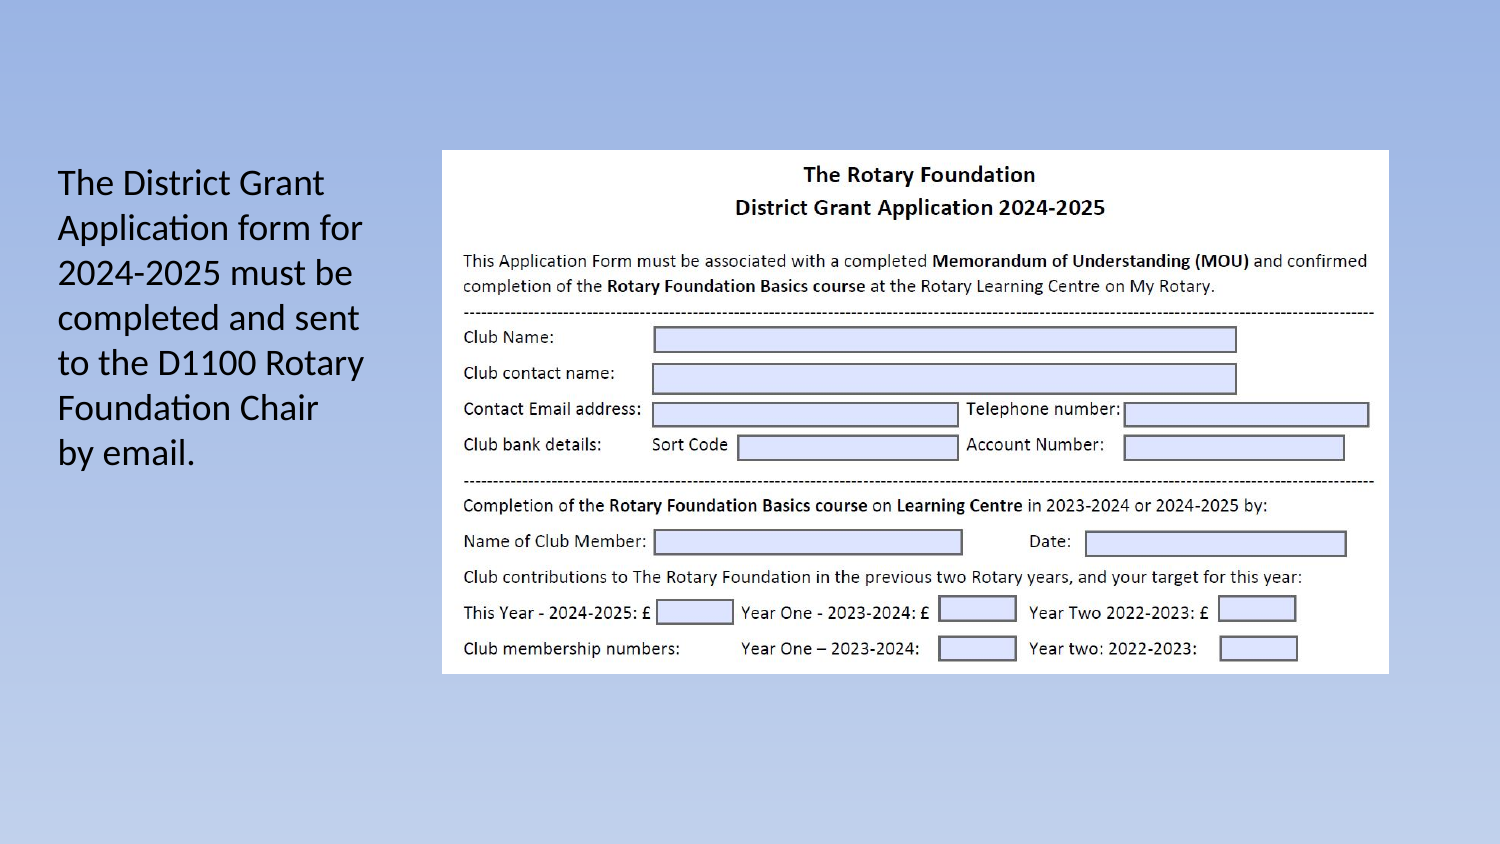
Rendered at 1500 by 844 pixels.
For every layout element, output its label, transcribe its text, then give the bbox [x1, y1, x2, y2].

text_box The District Grant Application form for 2024-2025 must be completed and sent to the D1100 Rotary Foundation Chair by email. [42, 150, 420, 525]
picture [442, 149, 1390, 675]
